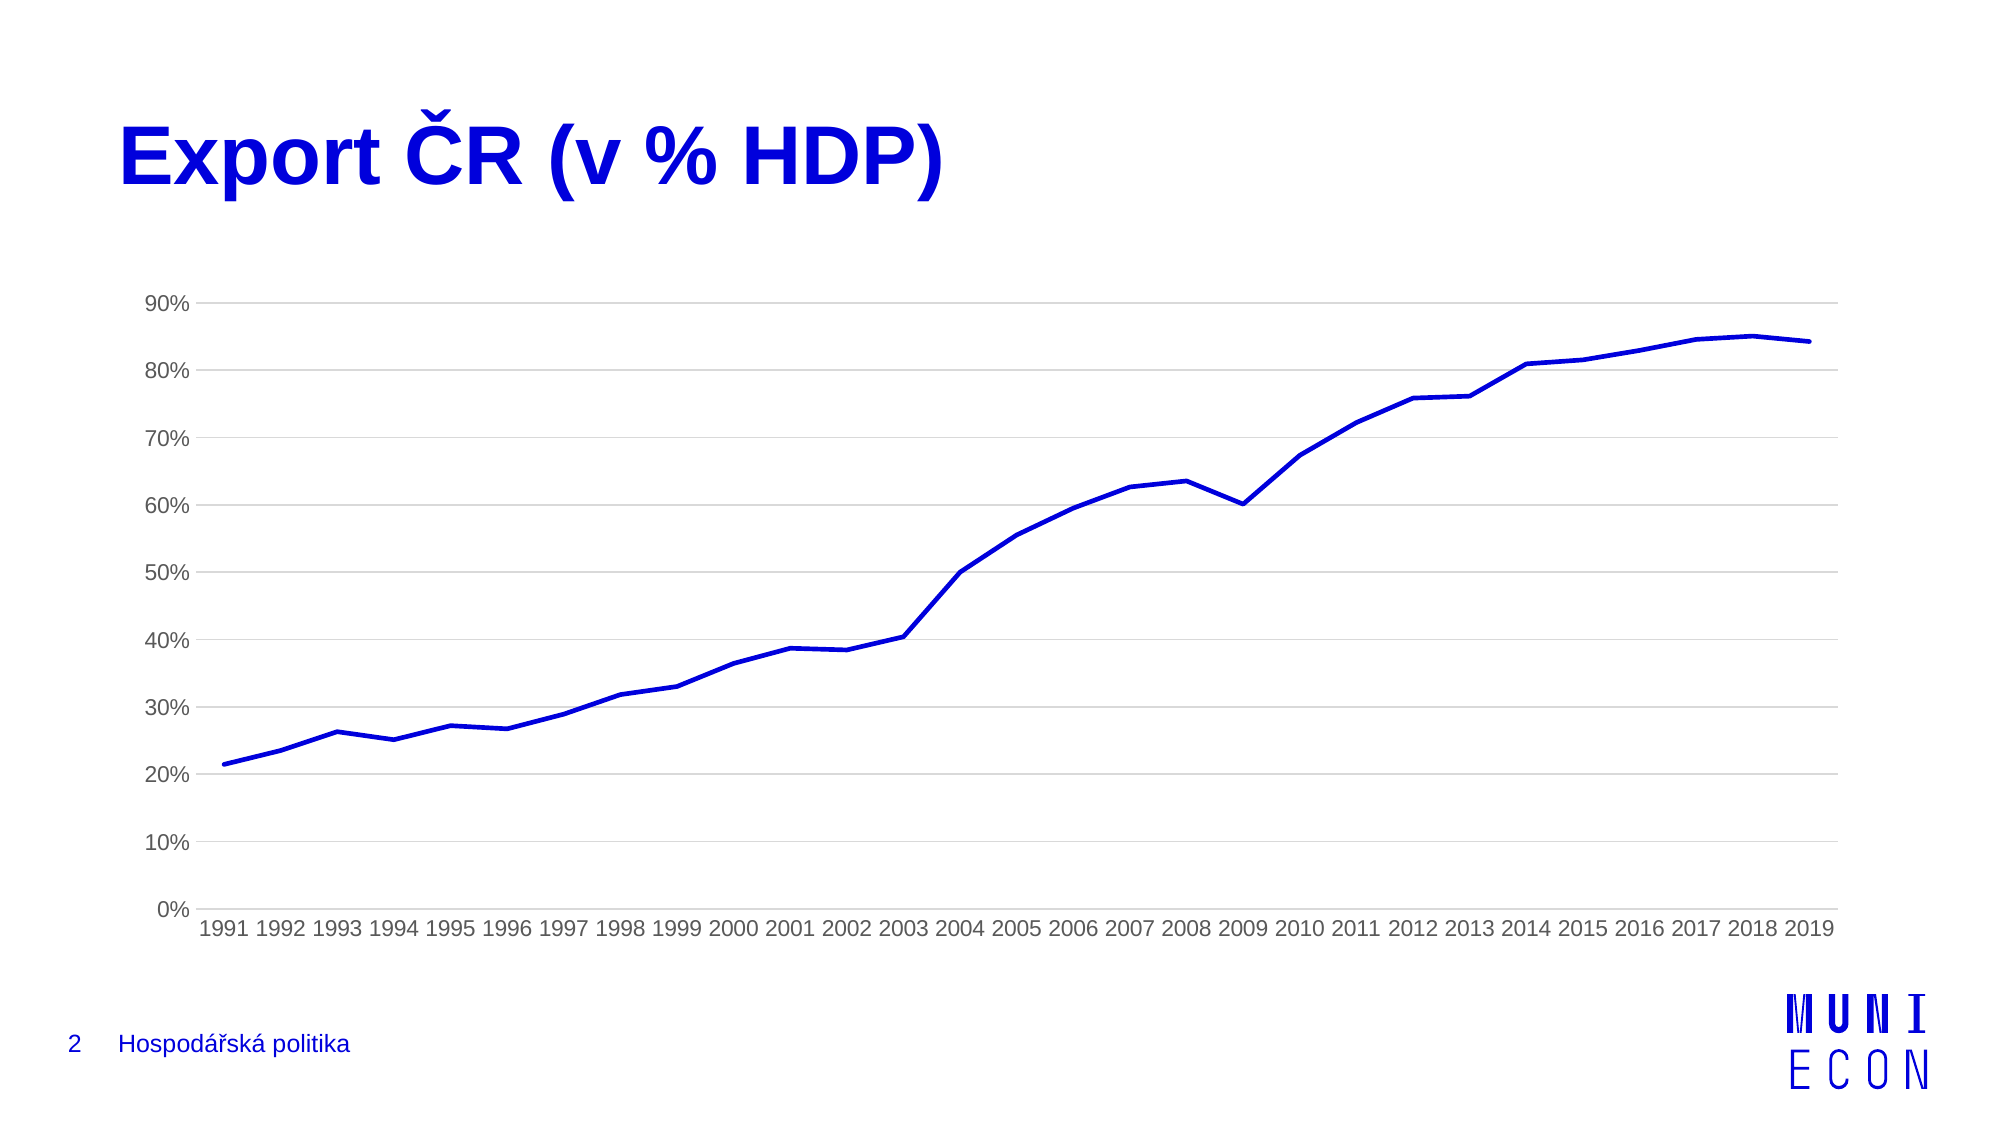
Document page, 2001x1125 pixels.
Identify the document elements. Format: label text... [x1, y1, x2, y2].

slide_number 2 [67, 1021, 110, 1063]
title Export ČR (v % HDP) [118, 118, 1883, 193]
chart [108, 275, 1874, 956]
footer Hospodářská politika [118, 1021, 1418, 1063]
